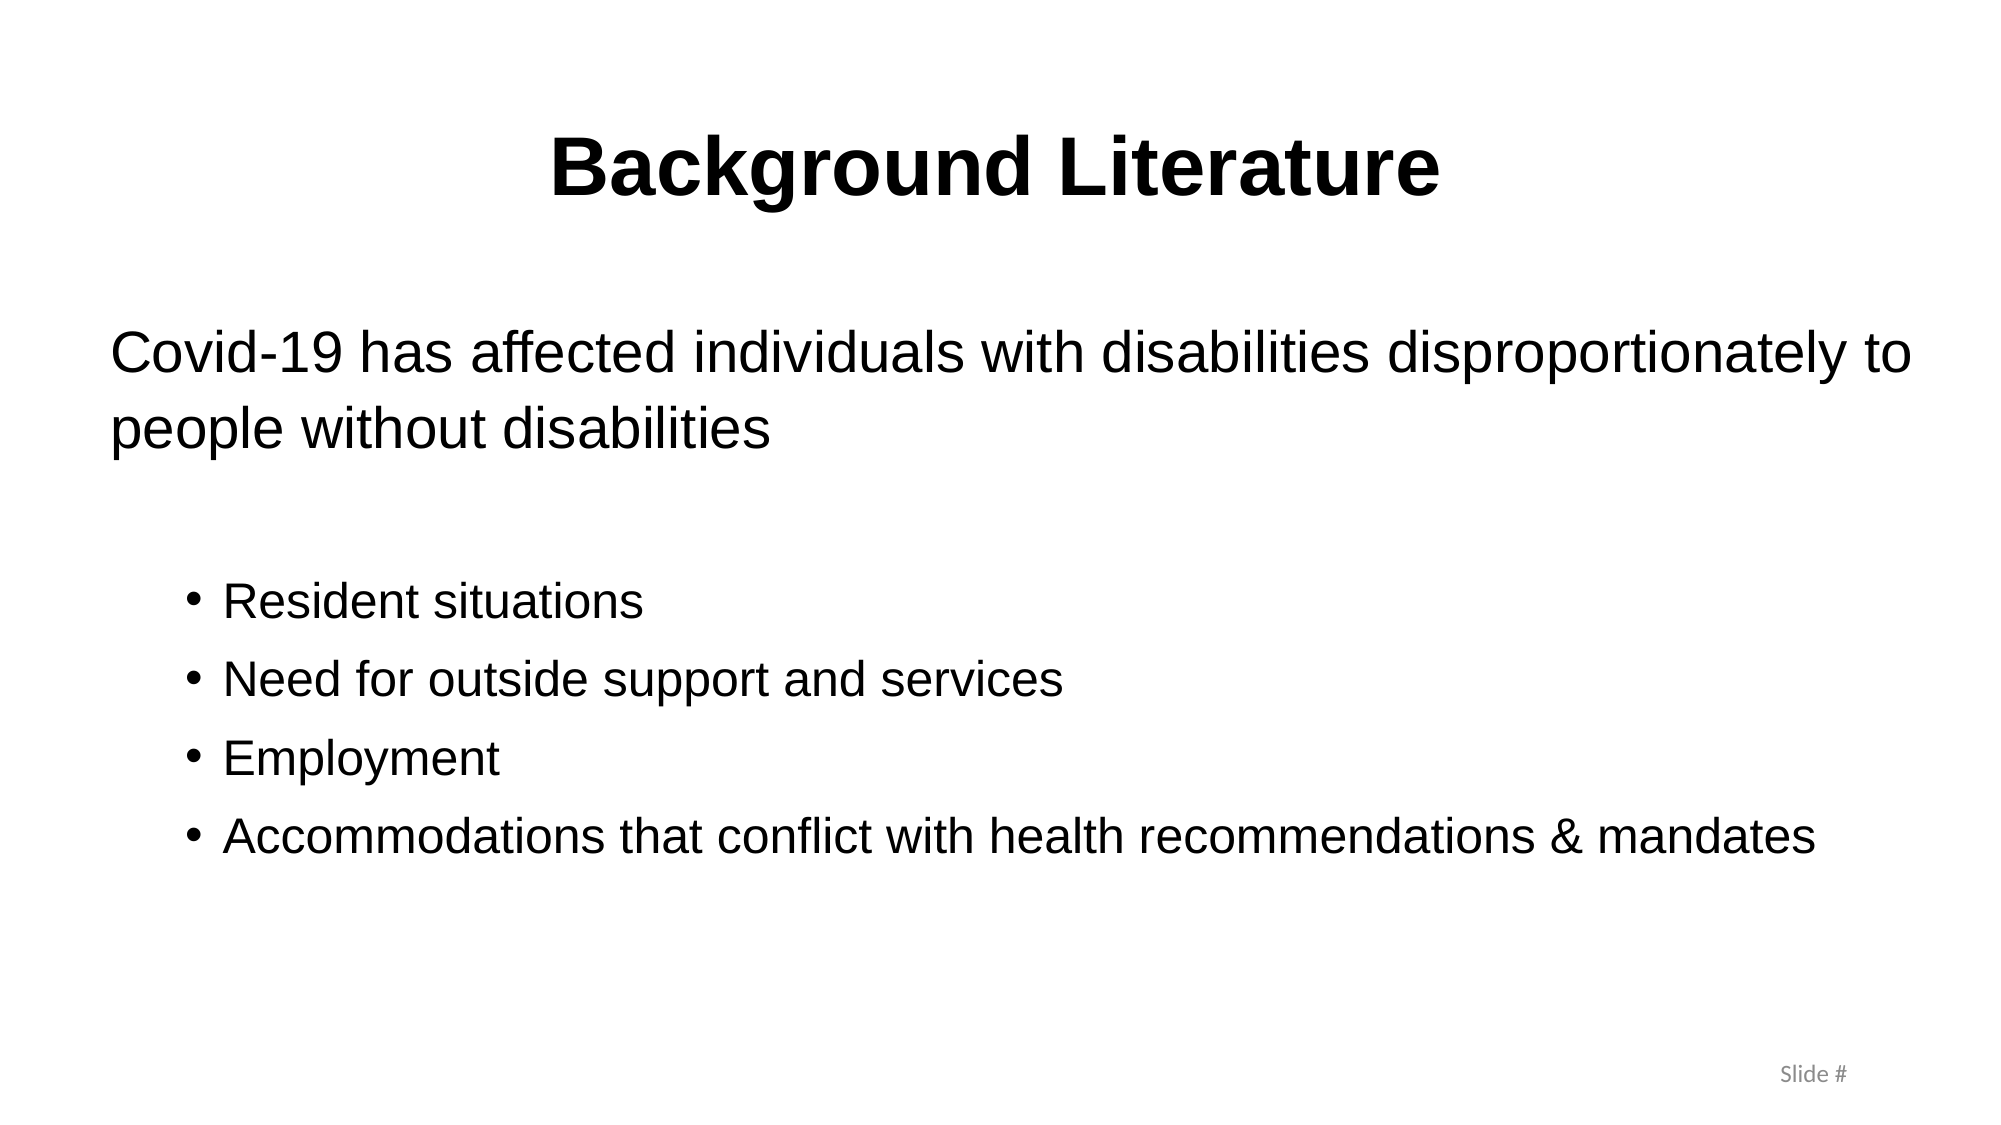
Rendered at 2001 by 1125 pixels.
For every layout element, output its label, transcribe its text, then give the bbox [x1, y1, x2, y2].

list Covid-19 has affected individuals with disabilities disproportionately to people without disabilities Resident situations Need for outside support and services Employment Accommodations that conflict with health recommendations & mandates [94, 299, 1931, 1043]
slide_number Slide # [1412, 1042, 1863, 1103]
title Background Literature [137, 59, 1863, 278]
